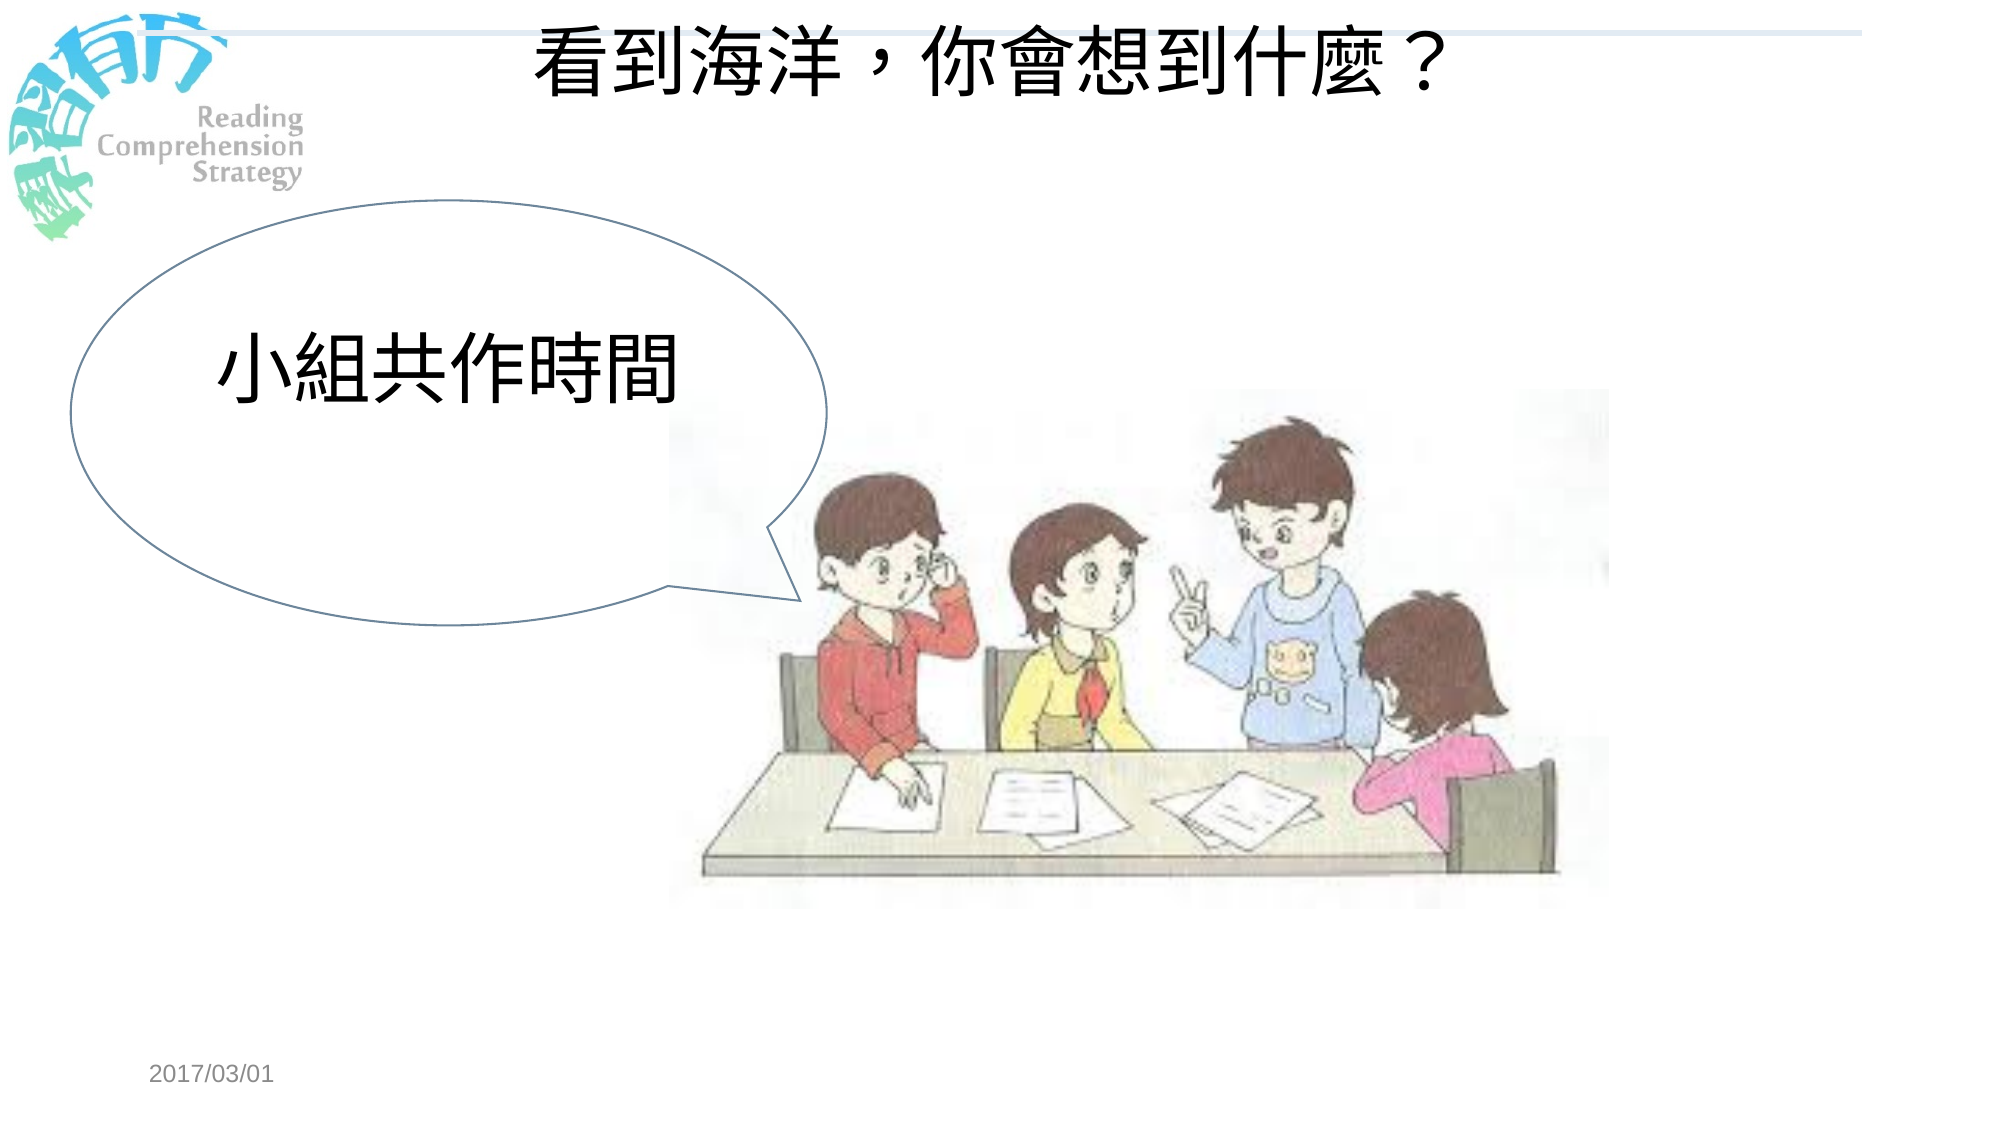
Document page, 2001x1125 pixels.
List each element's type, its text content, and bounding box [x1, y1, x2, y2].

text_box 小組共作時間 [69, 199, 826, 627]
picture [7, 11, 303, 248]
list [669, 389, 1609, 909]
text_box 看到海洋，你會想到什麼？ [517, 5, 1481, 114]
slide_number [137, 1042, 588, 1103]
